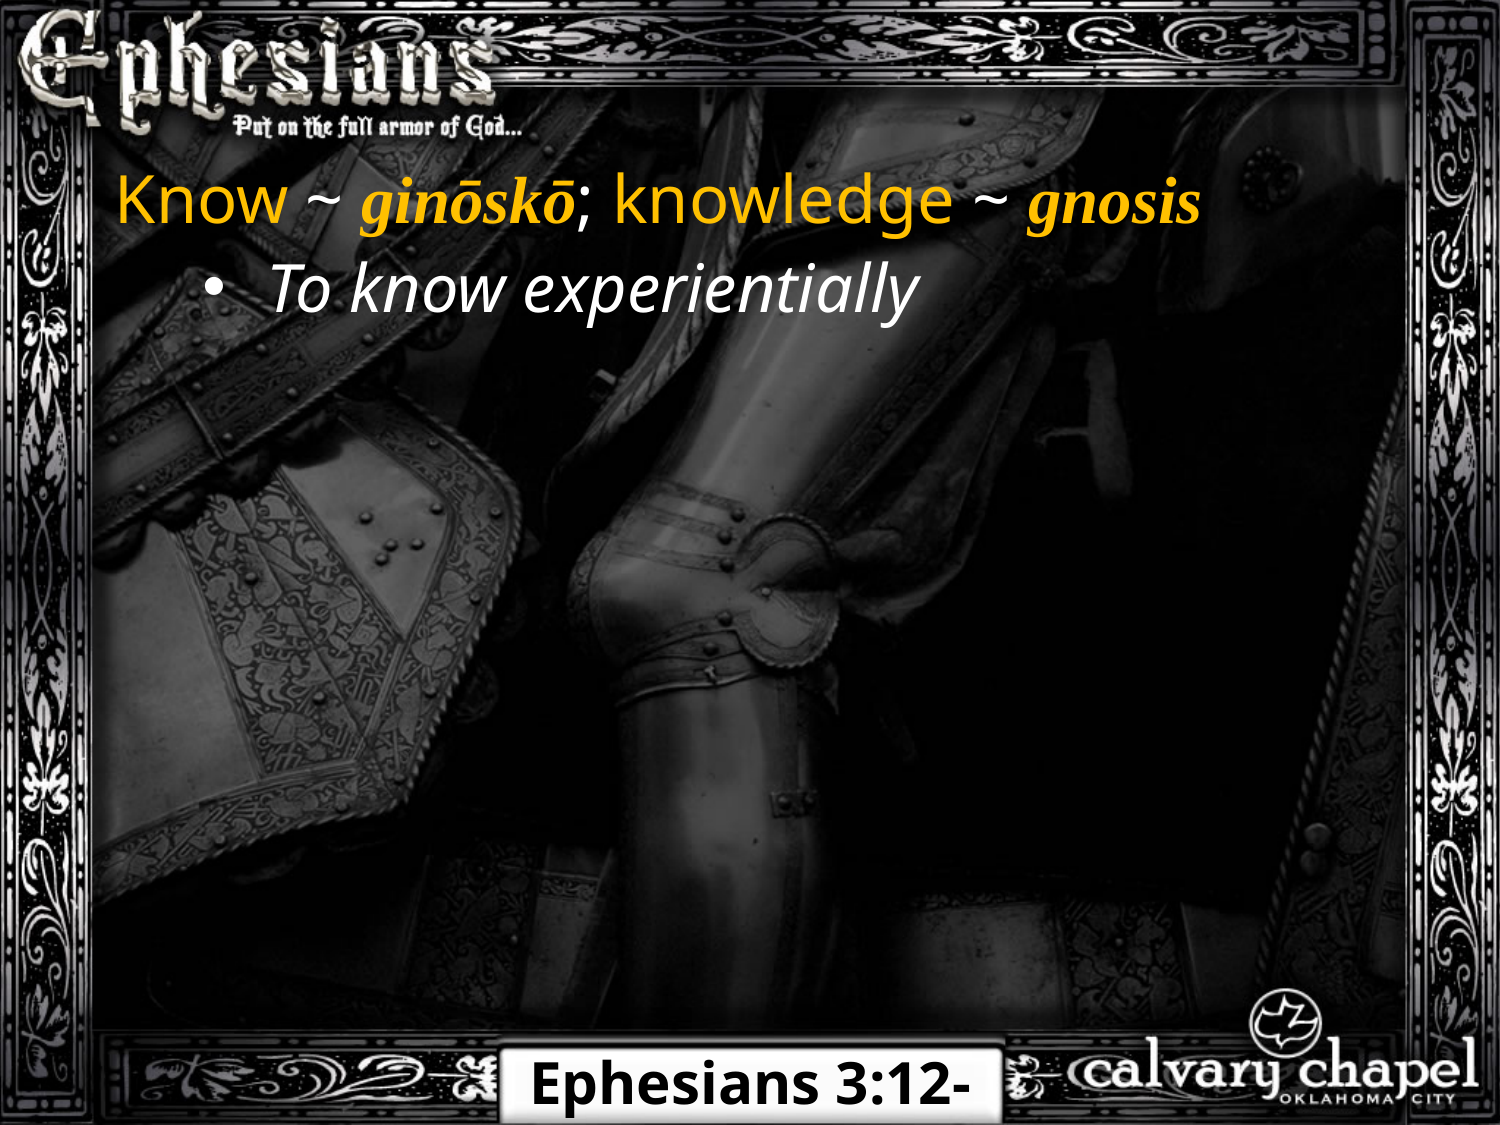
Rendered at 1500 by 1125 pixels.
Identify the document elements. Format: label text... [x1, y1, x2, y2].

text_box Know ~ ginōskō; knowledge ~ gnosis [99, 149, 1413, 245]
text_box To know experientially [187, 238, 1388, 333]
text_box Ephesians 3:12-21 [500, 1039, 1000, 1125]
picture [0, 0, 1500, 1125]
